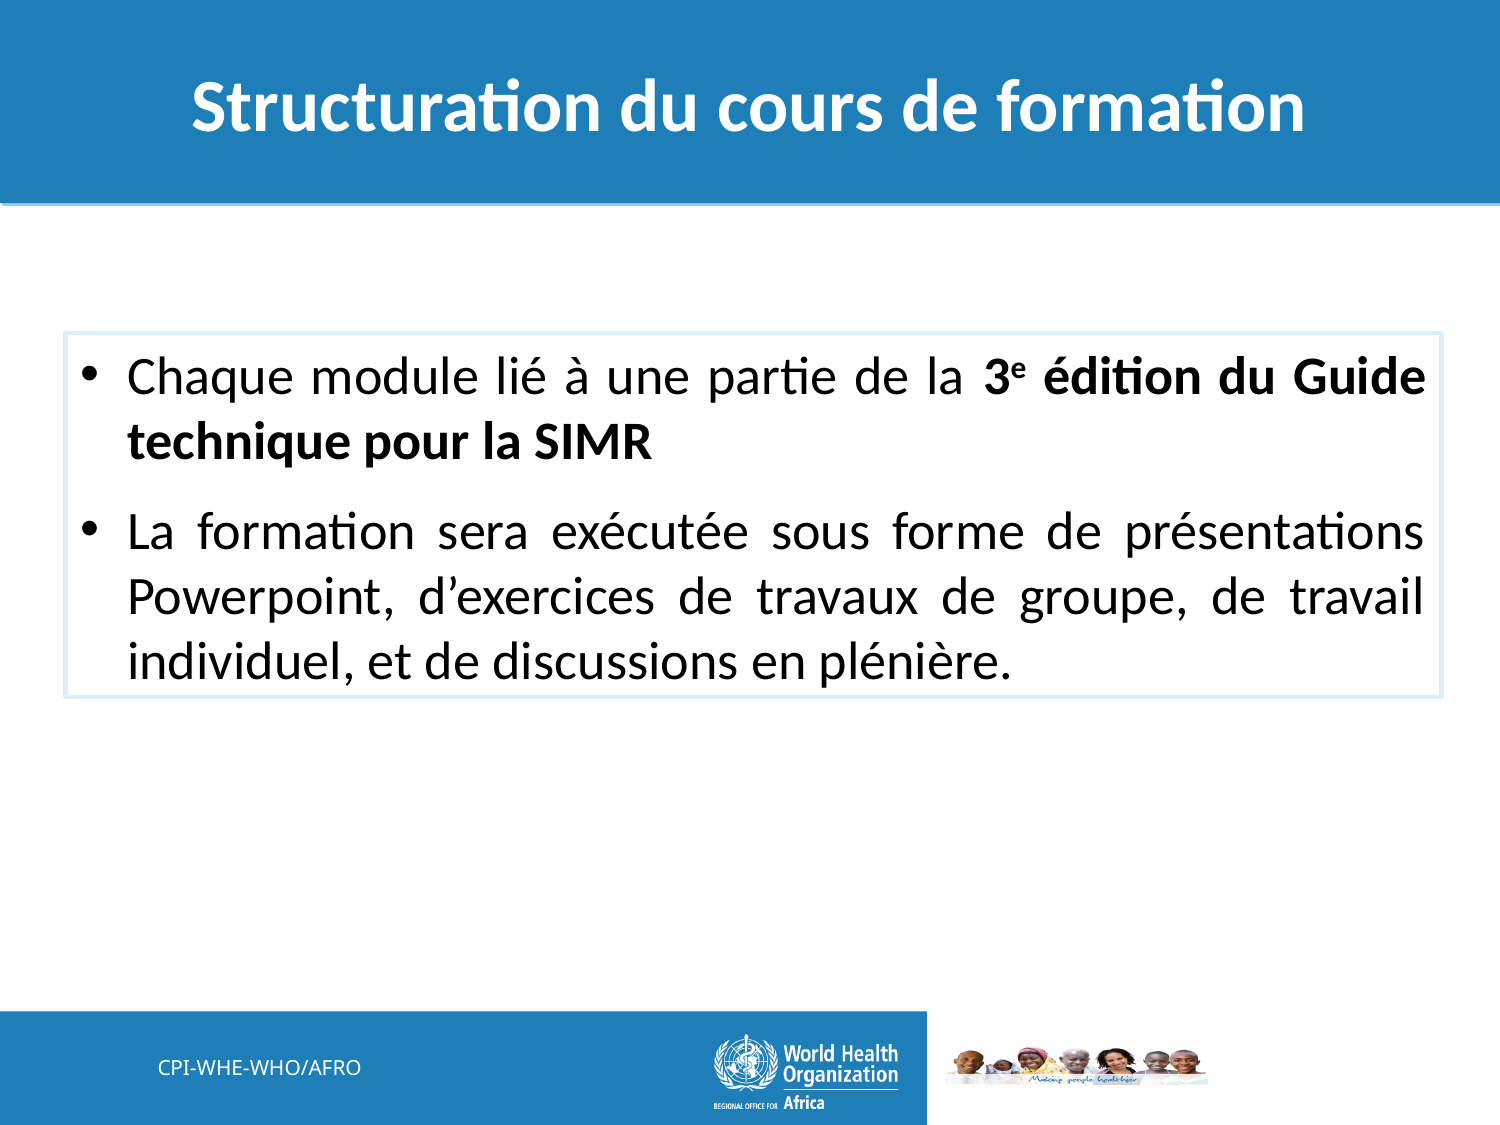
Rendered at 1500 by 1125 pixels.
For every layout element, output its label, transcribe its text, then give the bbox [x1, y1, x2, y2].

picture [927, 975, 1500, 1125]
picture [714, 1034, 898, 1109]
title Structuration du cours de formation [0, 0, 1500, 204]
footer CPI-WHE-WHO/AFRO [113, 1009, 406, 1125]
text_box Chaque module lié à une partie de la 3e édition du Guide technique pour la SIMR La formation sera exécutée sous forme de présentations Powerpoint, d’exercices de travaux de groupe, de travail individuel, et de discussions en plénière. [63, 331, 1444, 699]
